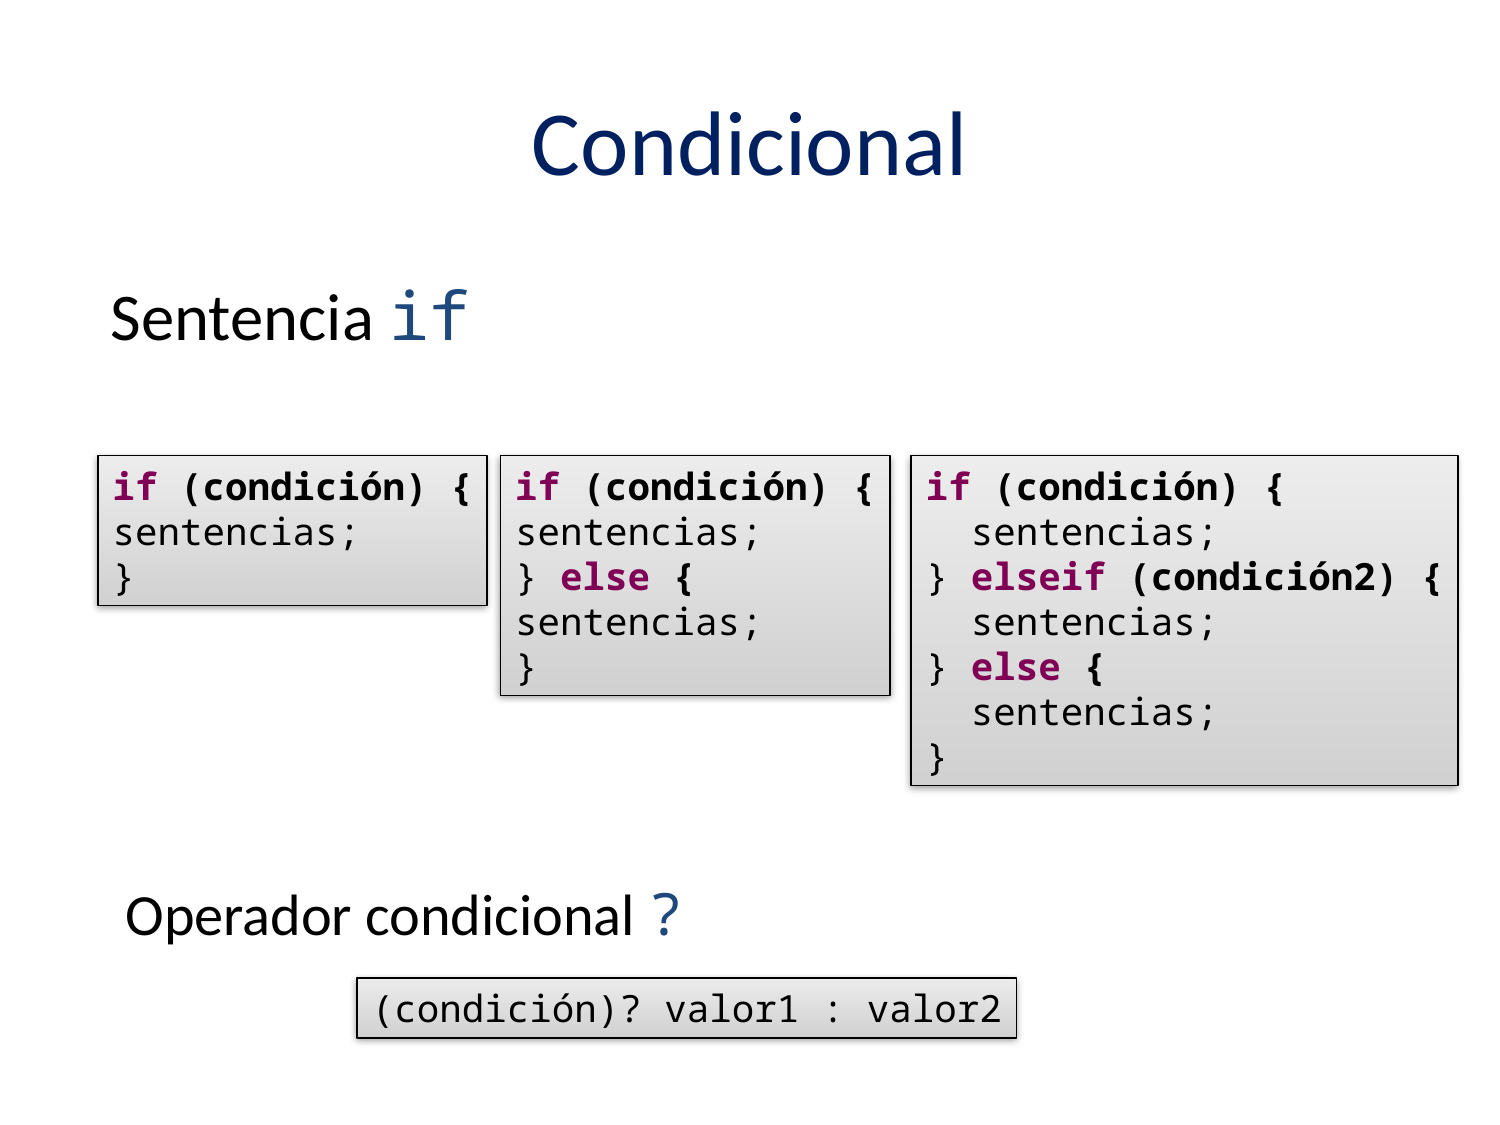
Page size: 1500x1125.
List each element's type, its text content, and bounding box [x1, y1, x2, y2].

text_box Sentencia if [95, 266, 485, 361]
text_box if (condición) { sentencias; } [97, 455, 488, 606]
text_box if (condición) { sentencias; } elseif (condición2) { sentencias; } else { sentencias; } [910, 455, 1459, 786]
text_box if (condición) { sentencias; } else { sentencias; } [500, 455, 891, 696]
title Condicional [75, 45, 1425, 233]
text_box (condición)? valor1 : valor2 [356, 977, 1017, 1039]
text_box Operador condicional ? [110, 869, 699, 955]
